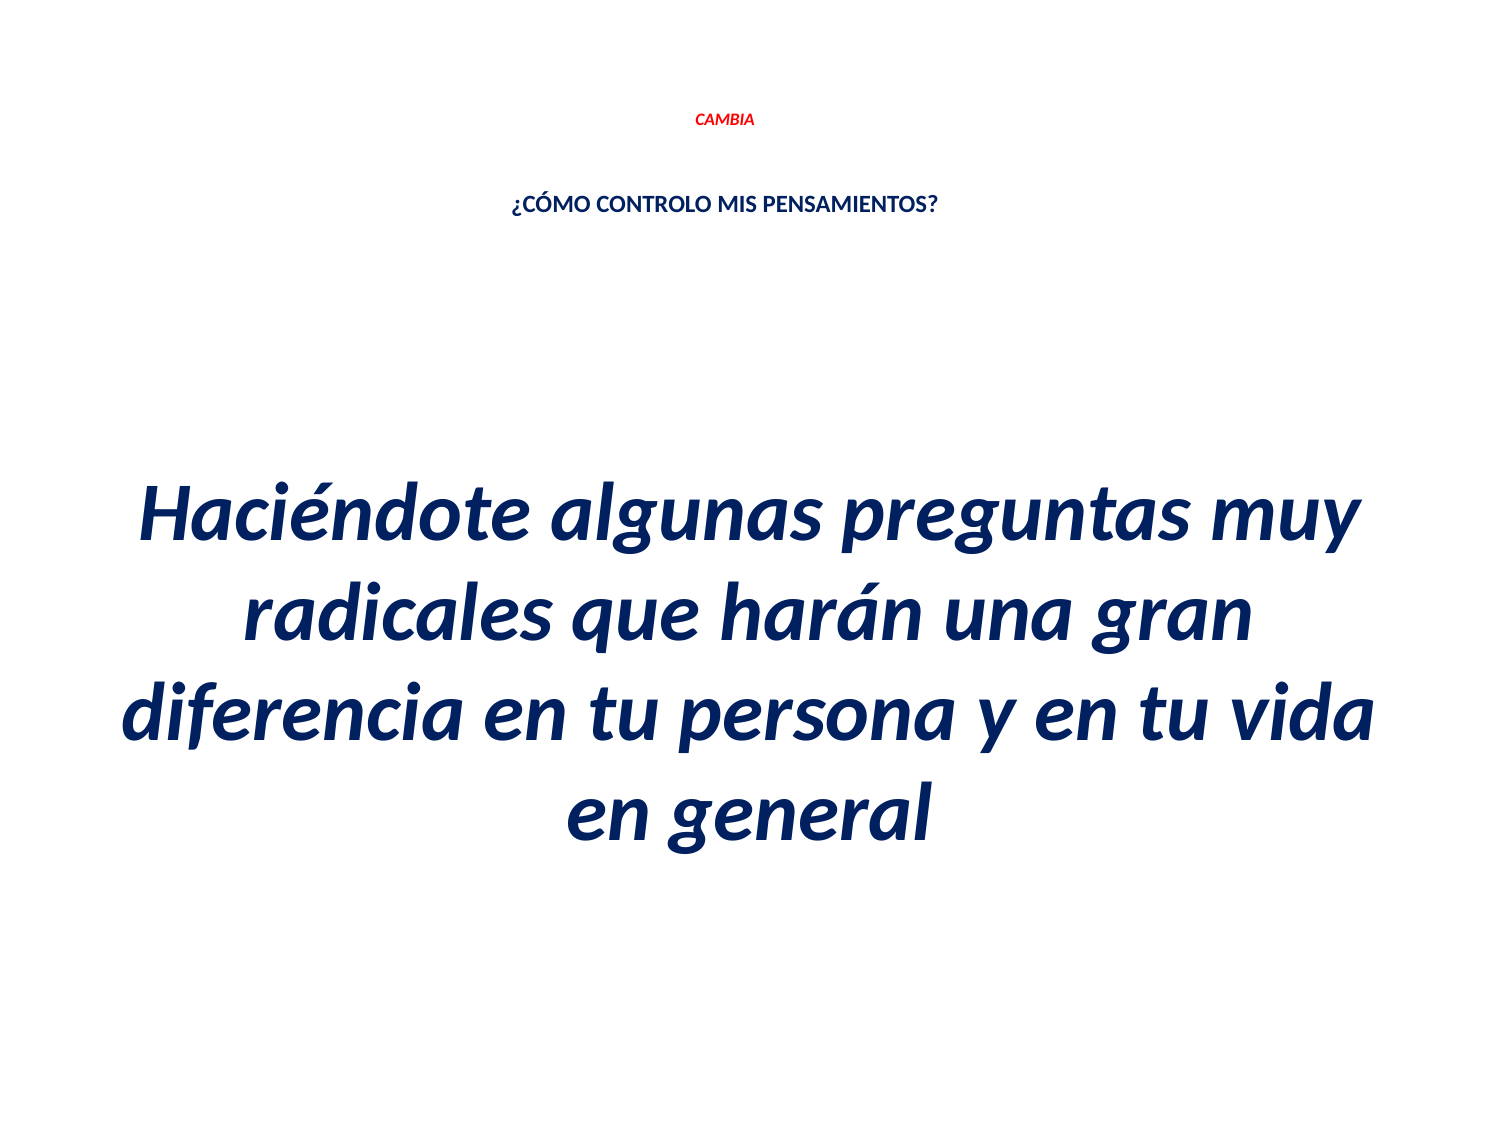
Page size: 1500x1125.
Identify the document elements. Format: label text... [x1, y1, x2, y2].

title CAMBIA ¿CÓMO CONTROLO MIS PENSAMIENTOS? [50, 37, 1400, 225]
list Haciéndote algunas preguntas muy radicales que harán una gran diferencia en tu persona y en tu vida en general [75, 450, 1425, 1075]
